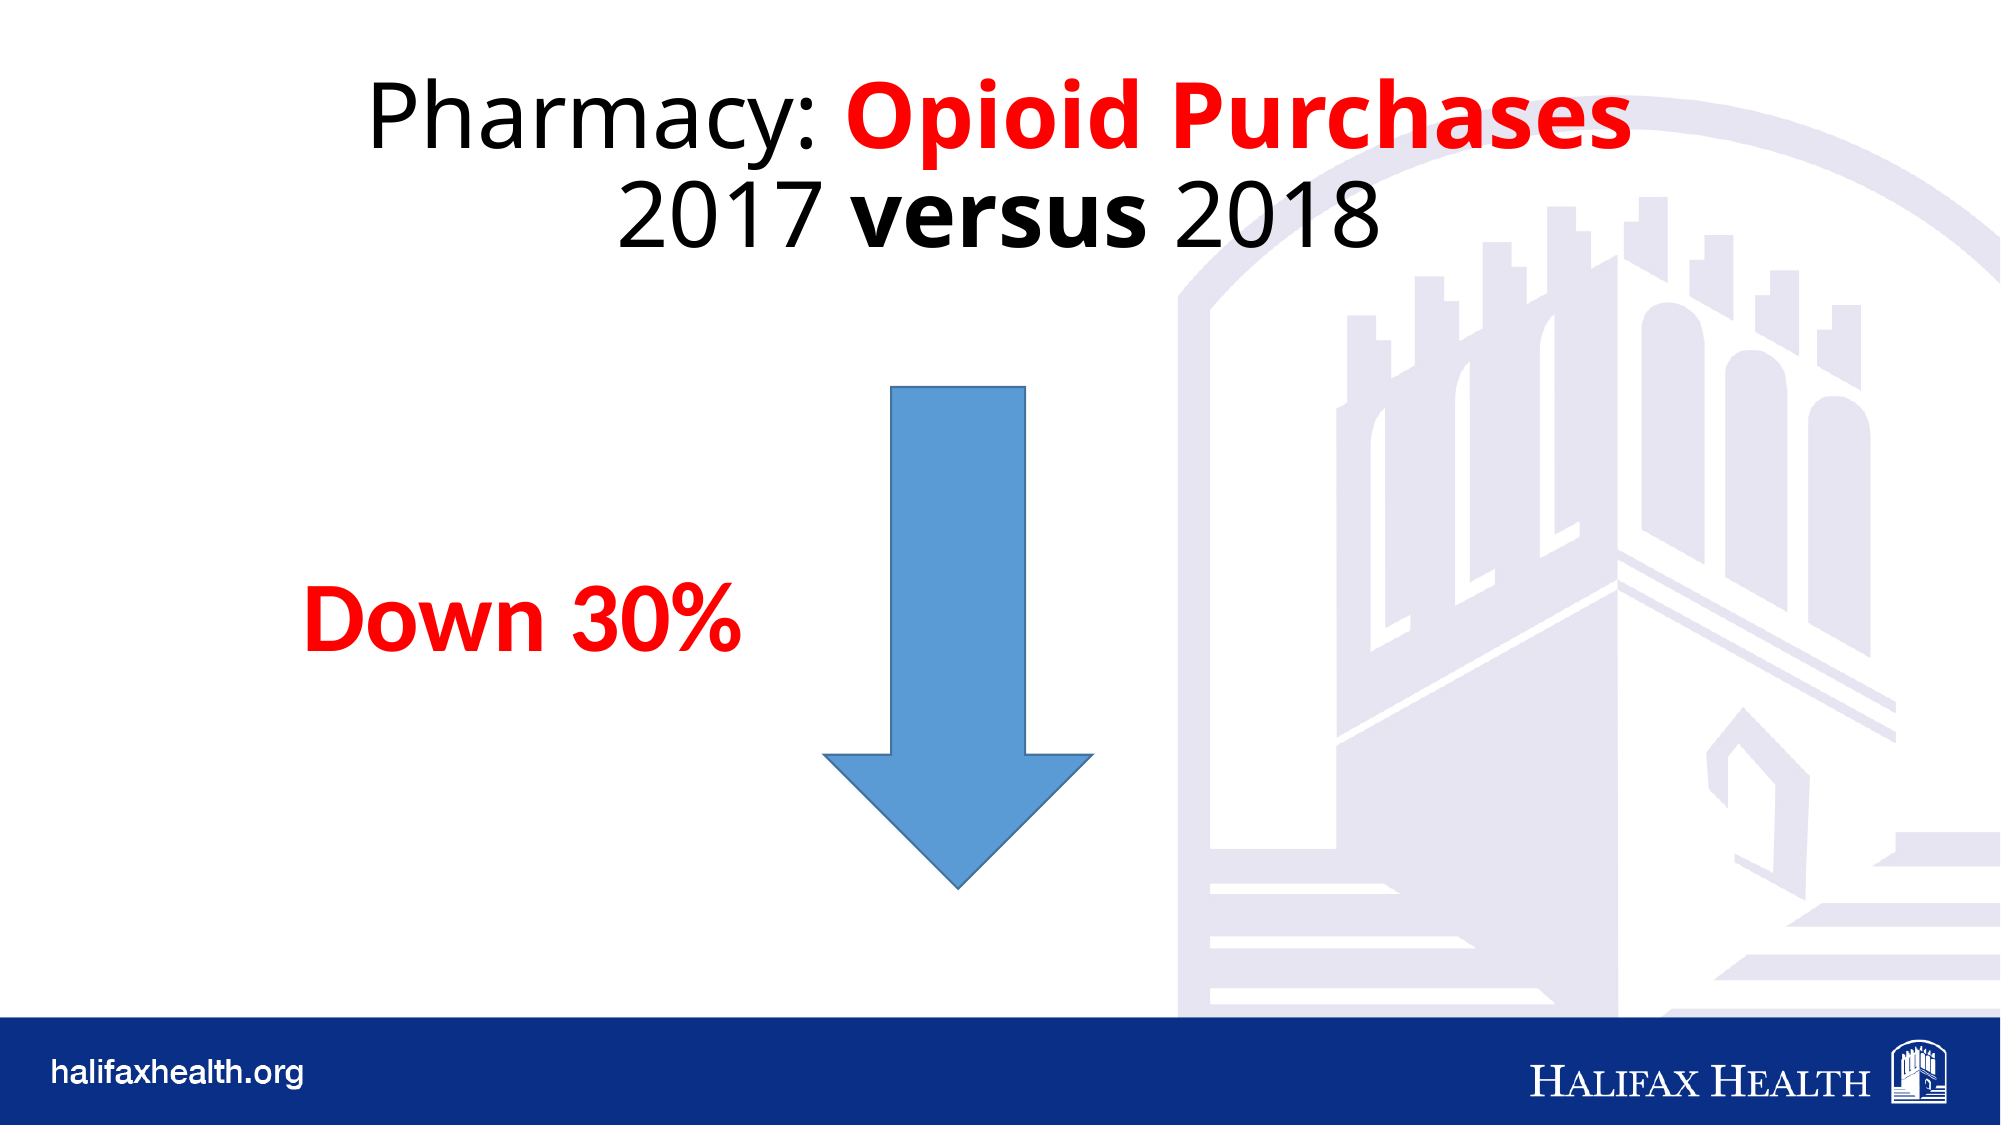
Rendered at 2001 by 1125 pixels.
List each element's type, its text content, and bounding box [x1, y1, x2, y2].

list Down 30% [137, 299, 1863, 1014]
text_box [821, 385, 1095, 891]
title Pharmacy: Opioid Purchases 2017 versus 2018 [137, 59, 1863, 278]
picture [0, 0, 2001, 1125]
